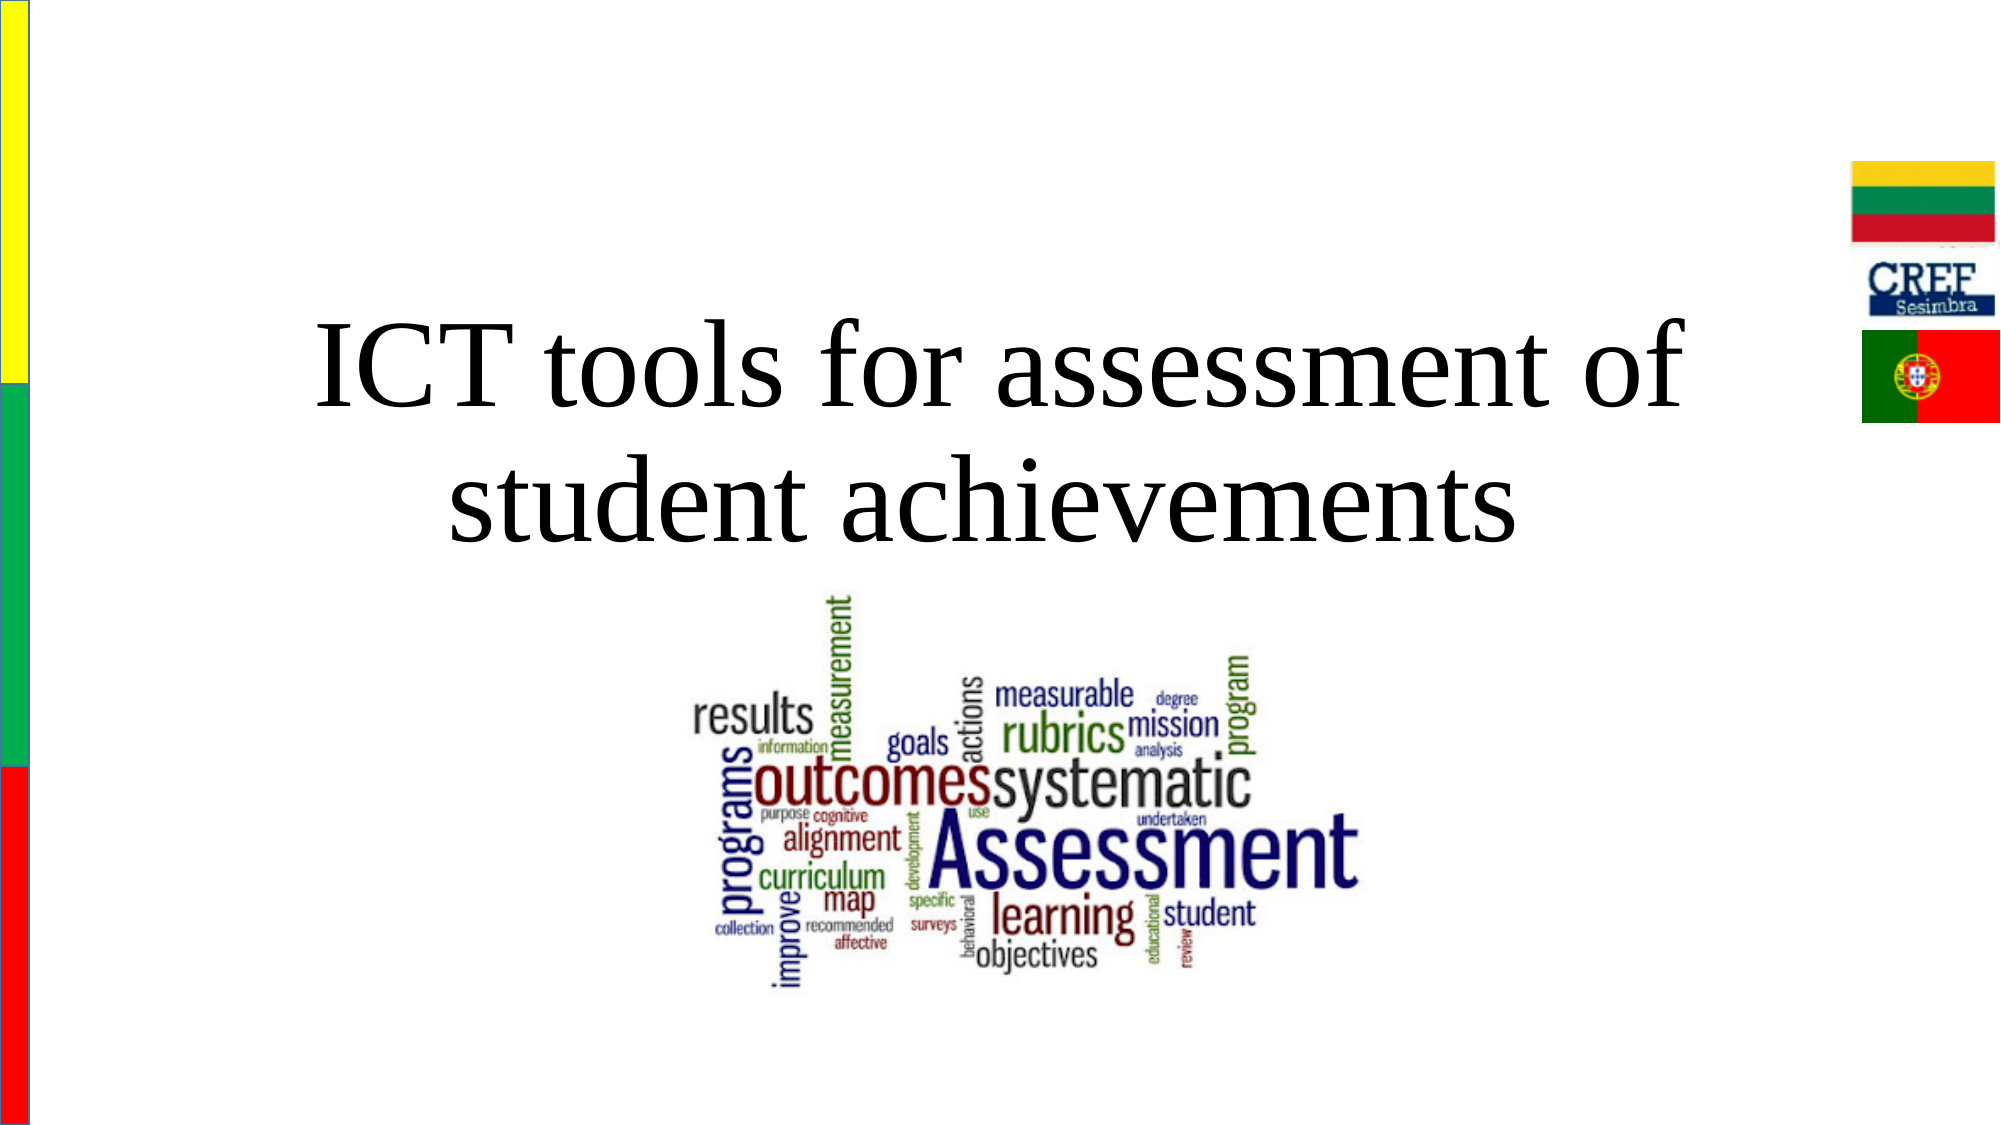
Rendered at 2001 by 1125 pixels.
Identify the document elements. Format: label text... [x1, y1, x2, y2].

picture [1850, 161, 2000, 423]
picture [687, 590, 1364, 997]
title ICT tools for assessment of student achievements [249, 184, 1750, 576]
